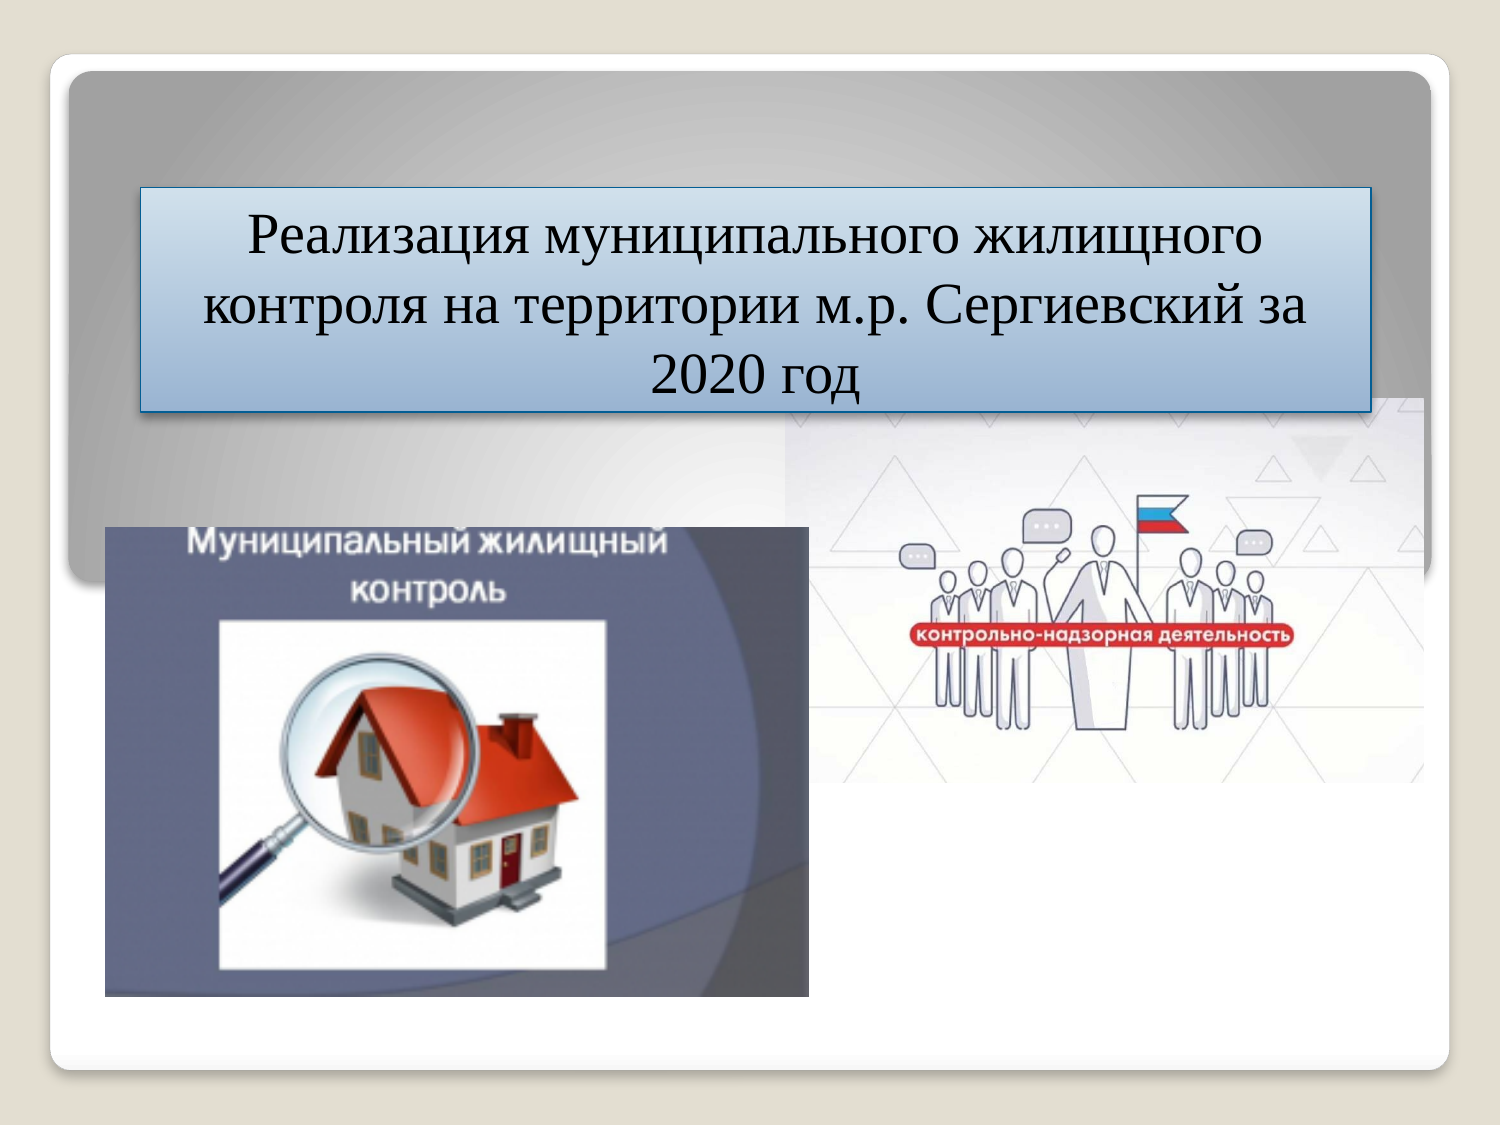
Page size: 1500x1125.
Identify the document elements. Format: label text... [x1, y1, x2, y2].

picture [105, 398, 1425, 997]
text_box Реализация муниципального жилищного контроля на территории м.р. Сергиевский за 2020 год [140, 187, 1372, 413]
